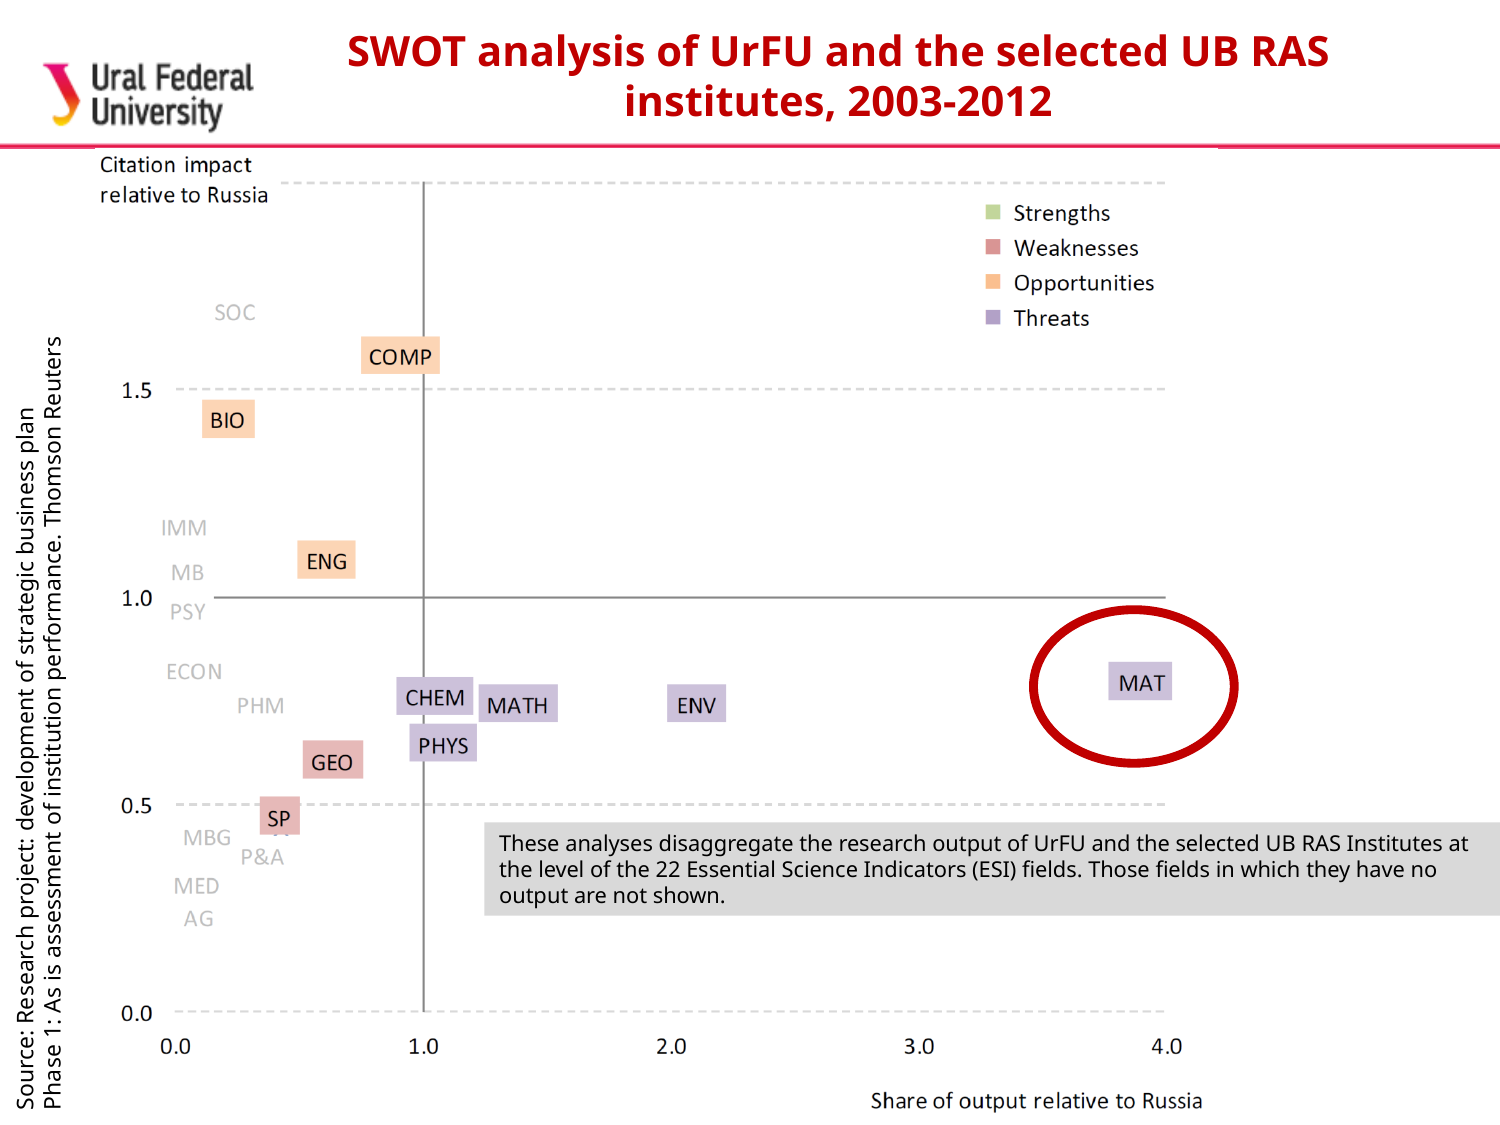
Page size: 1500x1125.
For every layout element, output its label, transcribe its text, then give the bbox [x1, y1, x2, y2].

picture [0, 42, 1500, 1114]
text_box Source: Research project: development of strategic business plan Phase 1: As is assessment of institution performance. Thomson Reuters [2, 146, 73, 1125]
text_box [1221, 645, 1237, 728]
text_box These analyses disaggregate the research output of UrFU and the selected UB RAS Institutes at the level of the 22 Essential Science Indicators (ESI) fields. Those fields in which they have no output are not shown. [1221, 822, 1500, 916]
text_box SWOT analysis of UrFU and the selected UB RAS institutes, 2003-2012 [277, 17, 1400, 133]
